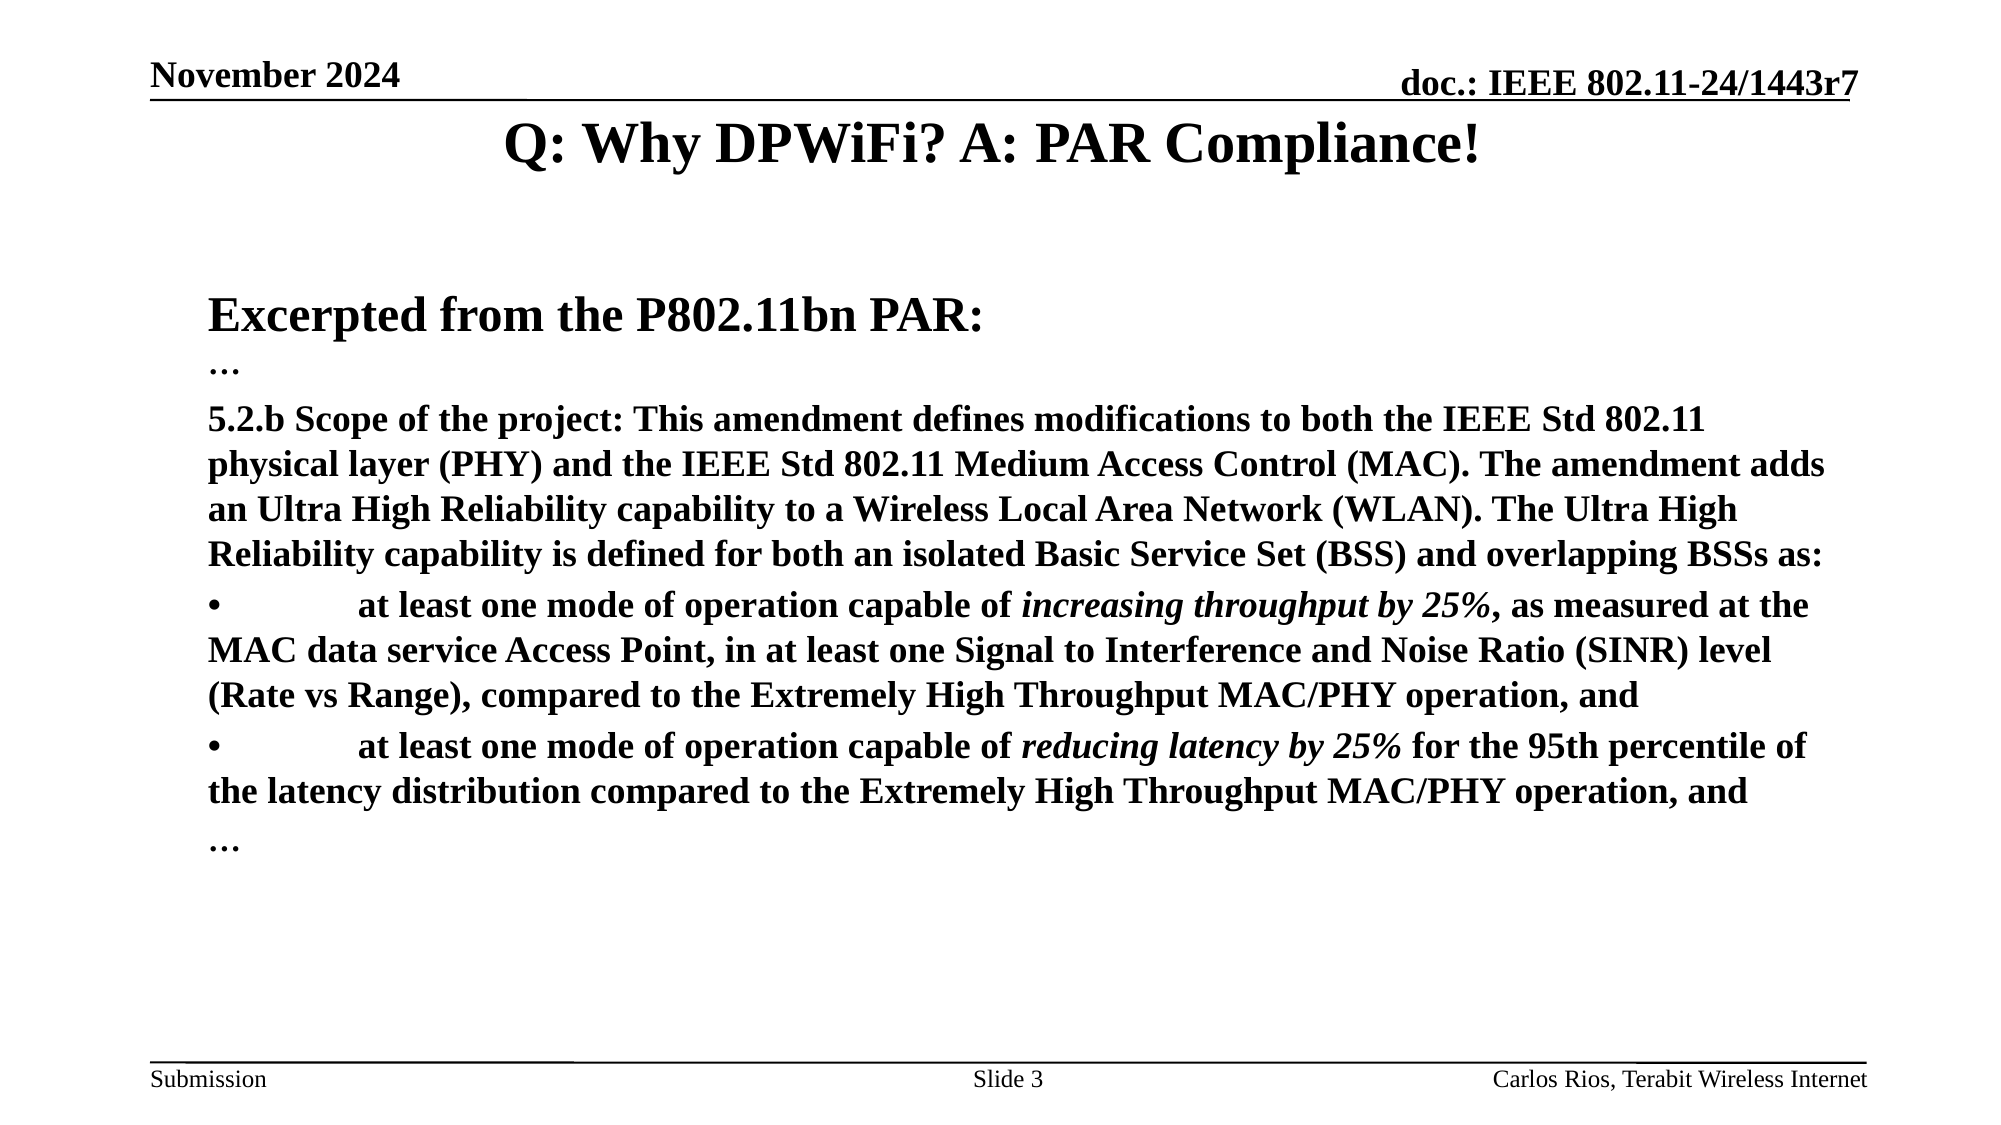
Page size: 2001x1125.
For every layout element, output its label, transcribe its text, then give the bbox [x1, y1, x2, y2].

text_box Q: Why DPWiFi? A: PAR Compliance! [150, 104, 1850, 175]
footer Carlos Rios, Terabit Wireless Internet [1171, 1061, 1869, 1093]
slide_number Slide 3 [950, 1061, 1067, 1123]
text_box November 2024 [149, 49, 560, 95]
list Excerpted from the P802.11bn PAR: … 5.2.b Scope of the project: This amendment defines modifications to both the IEEE Std 802.11 physical layer (PHY) and the IEEE Std 802.11 Medium Access Control (MAC). The amendment adds an Ultra High Reliability capability to a Wireless Local Area Network (WLAN). The Ultra High Reliability capability is defined for both an isolated Basic Service Set (BSS) and overlapping BSSs as: • at least one mode of operation capable of increasing throughput by 25%, as measured at the MAC data service Access Point, in at least one Signal to Interference and Noise Ratio (SINR) level (Rate vs Range), compared to the Extremely High Throughput MAC/PHY operation, and • at least one mode of operation capable of reducing latency by 25% for the 95th percentile of the latency distribution compared to the Extremely High Throughput MAC/PHY operation, and … [154, 273, 1855, 964]
